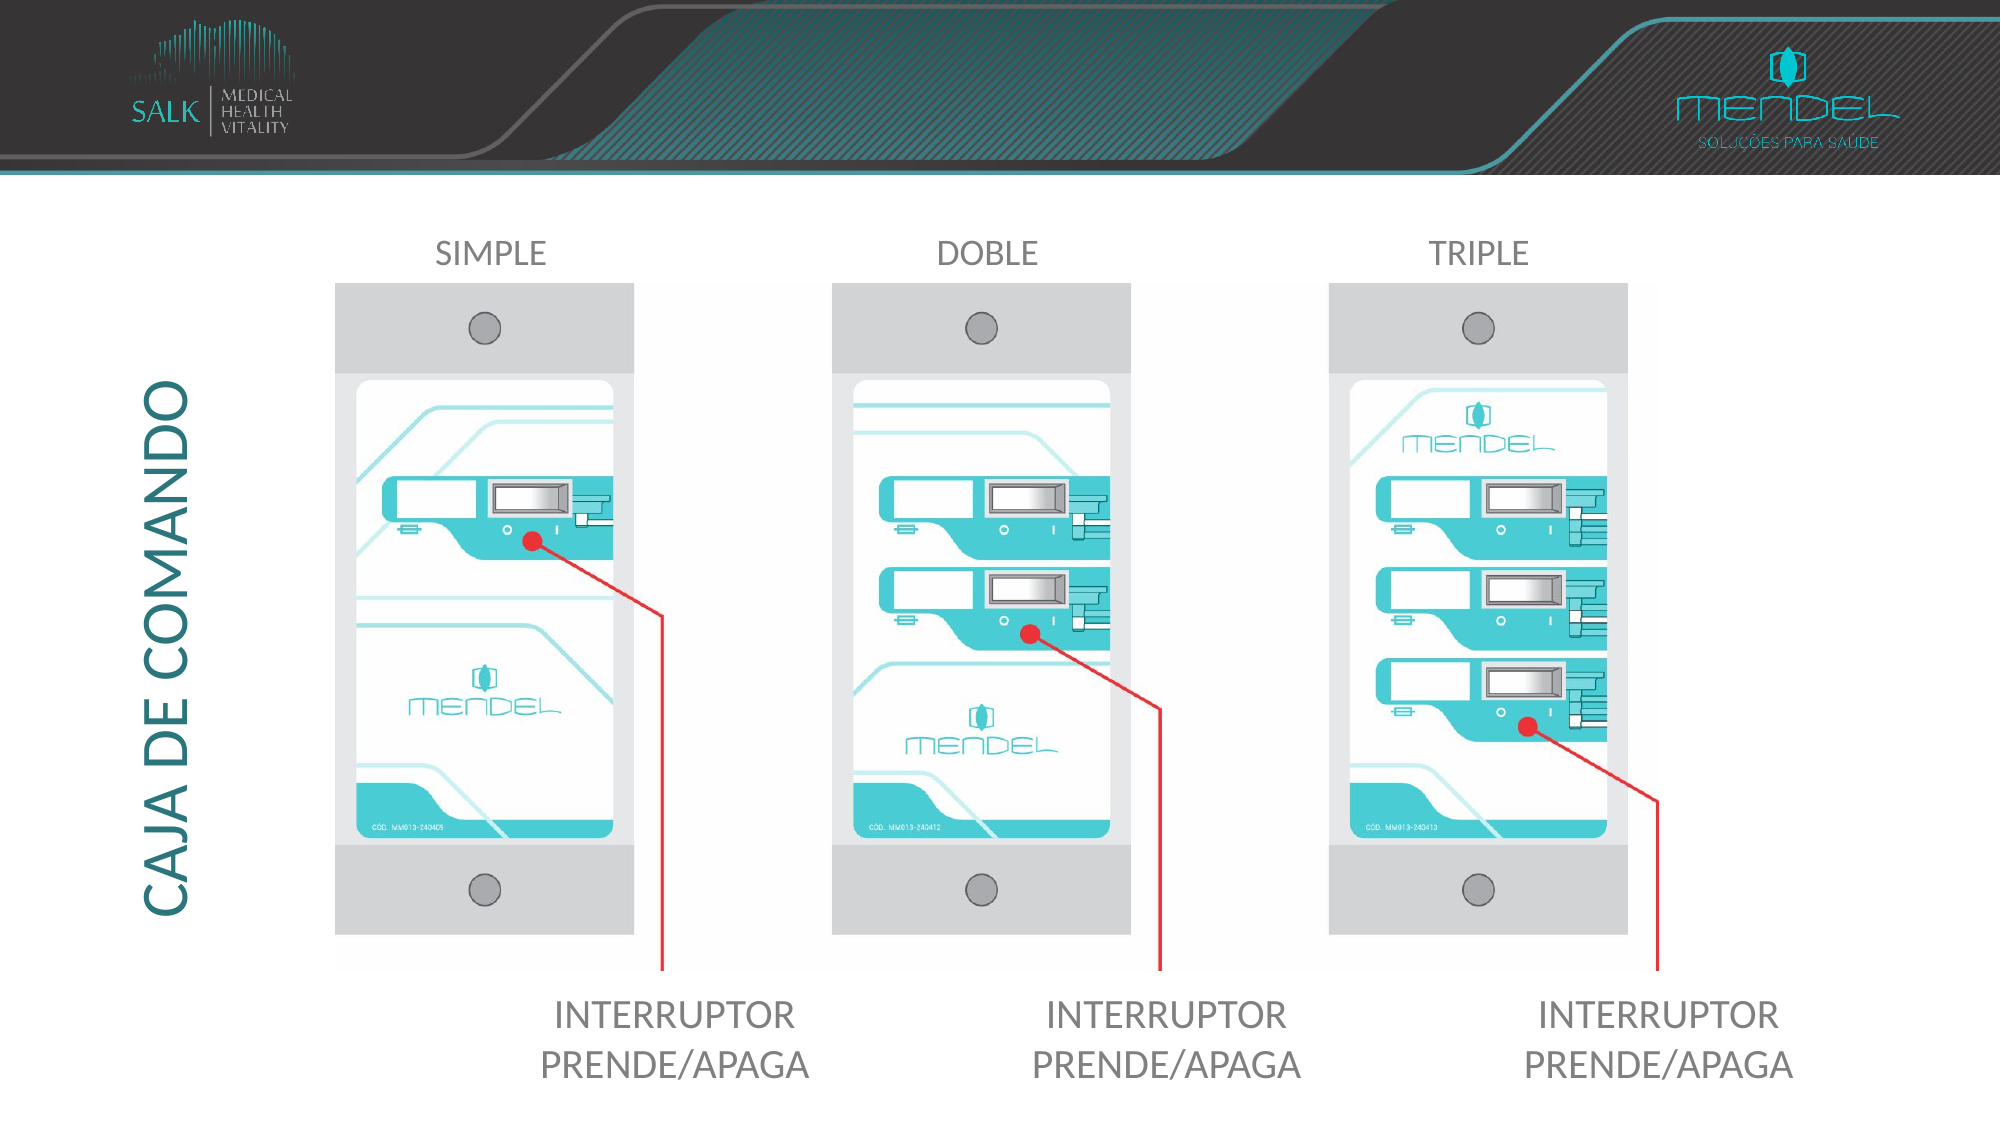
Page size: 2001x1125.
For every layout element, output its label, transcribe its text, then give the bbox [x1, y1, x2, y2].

text_box CAJA DE COMANDO [122, 331, 215, 934]
picture [335, 283, 1659, 971]
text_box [0, 0, 2000, 175]
text_box DOBLE [921, 220, 1054, 281]
text_box INTERRUPTOR PRENDE/APAGA [437, 979, 913, 1095]
text_box INTERRUPTOR PRENDE/APAGA [1421, 979, 1897, 1095]
text_box SIMPLE [420, 220, 563, 281]
text_box INTERRUPTOR PRENDE/APAGA [929, 979, 1405, 1095]
text_box TRIPLE [1413, 220, 1545, 281]
